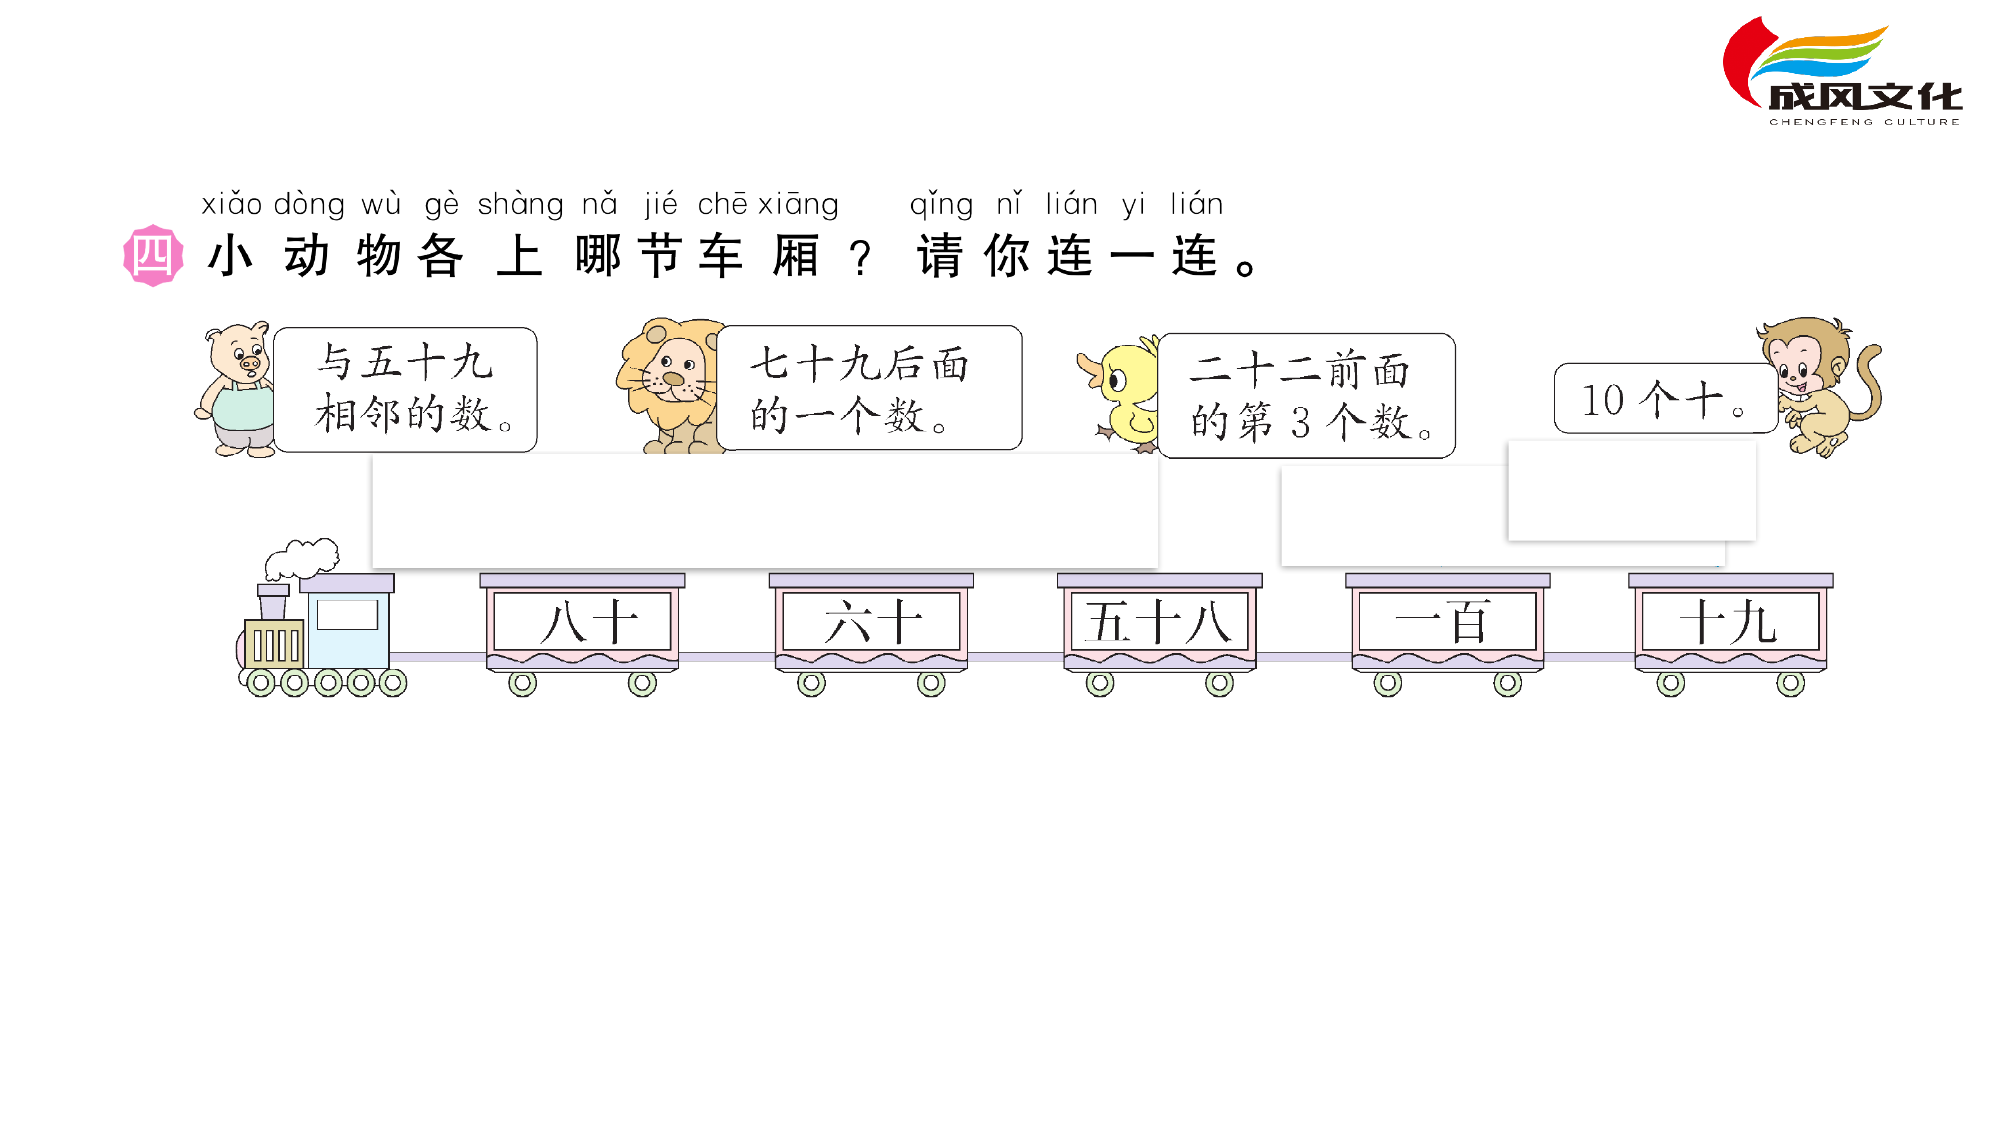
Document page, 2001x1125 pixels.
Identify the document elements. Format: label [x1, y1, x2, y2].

picture [1708, 0, 1986, 136]
picture [117, 176, 2001, 705]
